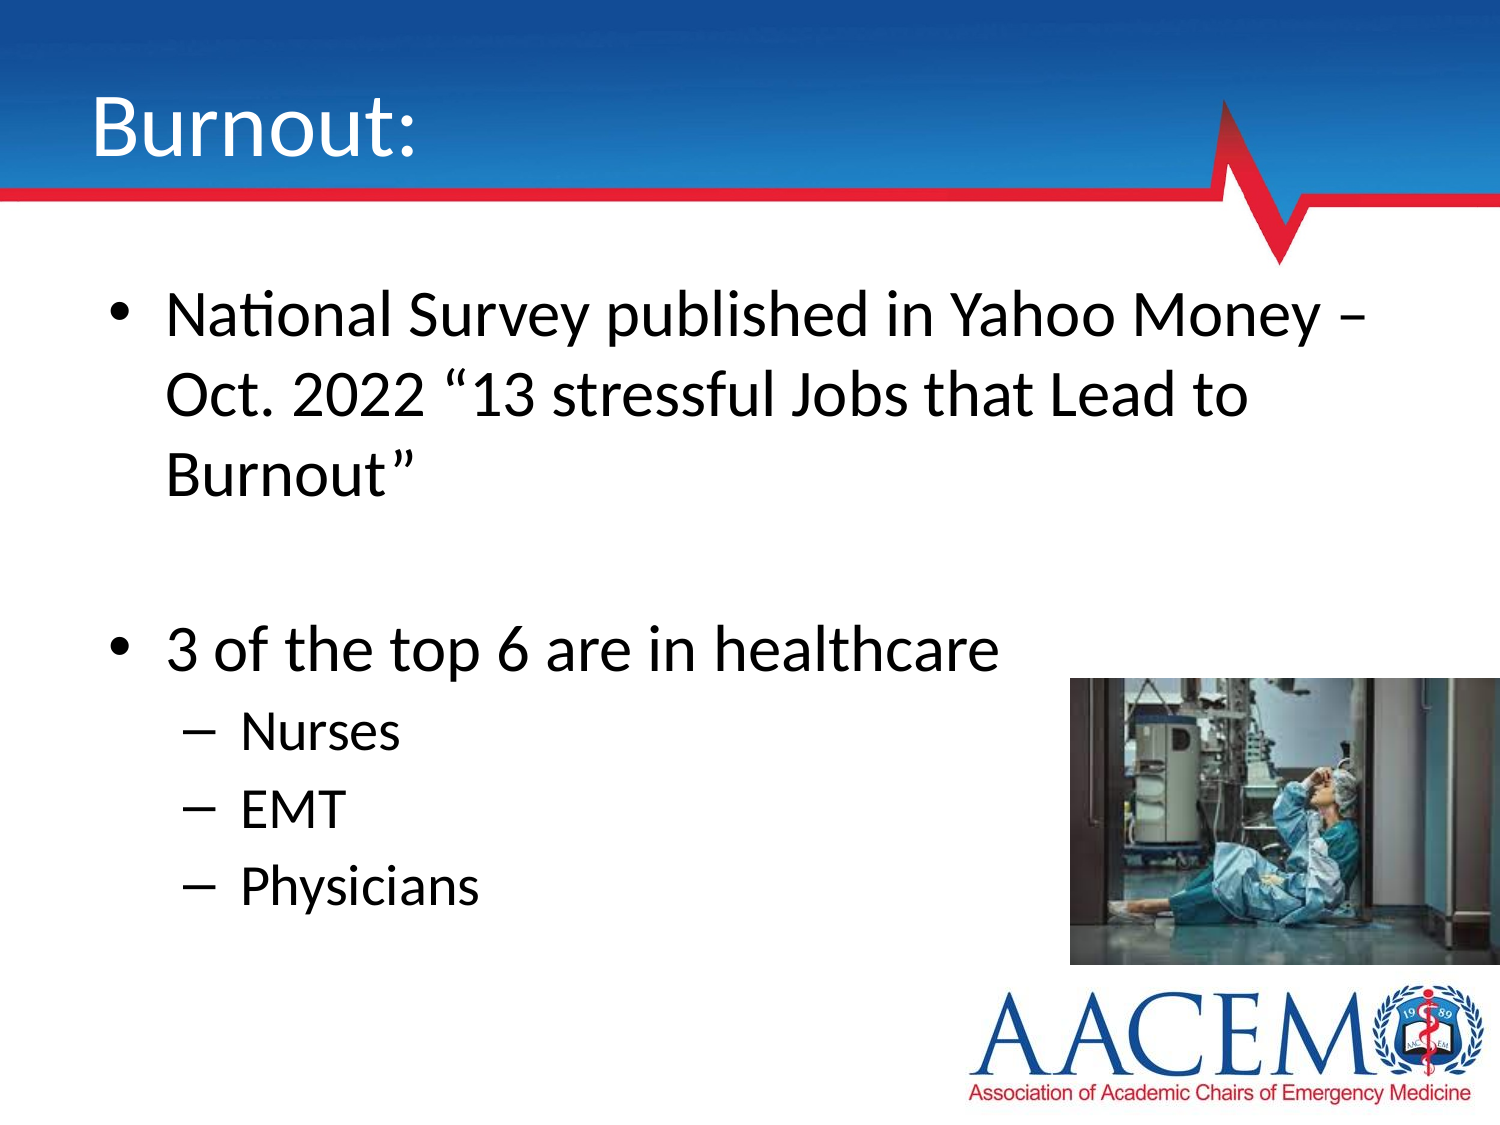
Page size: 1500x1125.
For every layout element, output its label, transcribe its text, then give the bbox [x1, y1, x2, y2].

title Burnout: [75, 25, 1425, 214]
list National Survey published in Yahoo Money – Oct. 2022 “13 stressful Jobs that Lead to Burnout” 3 of the top 6 are in healthcare Nurses EMT Physicians [75, 262, 1425, 1005]
picture [0, 0, 1500, 1118]
